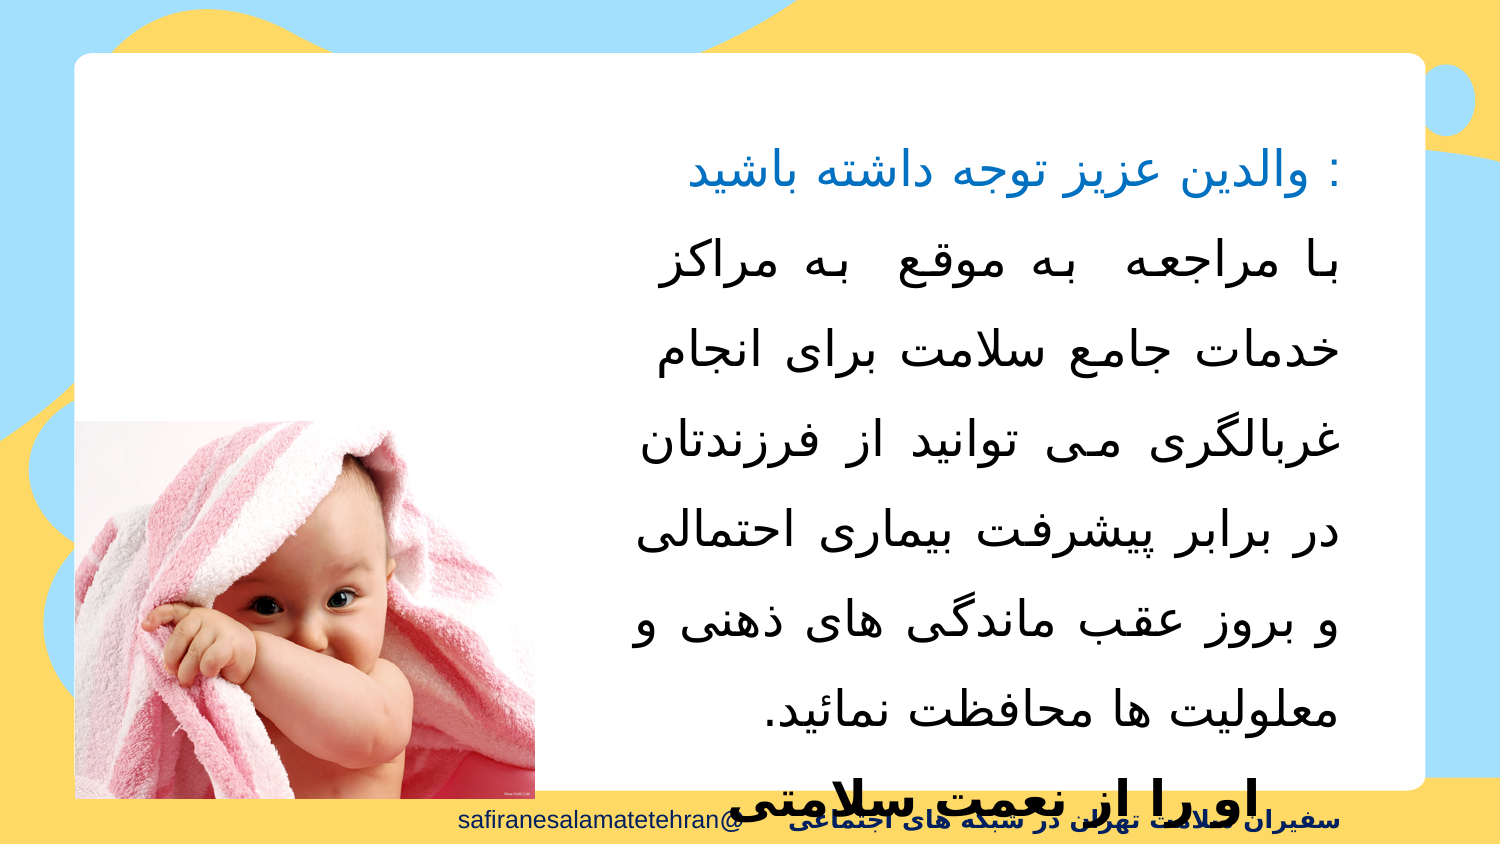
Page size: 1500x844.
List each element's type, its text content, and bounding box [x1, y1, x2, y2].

picture [75, 420, 535, 799]
text_box والدین عزیز توجه داشته باشید : با مراجعه به موقع به مراکز خدمات جامع سلامت برای انجام غربالگری می توانید از فرزندتان در برابر پیشرفت بیماری احتمالی و بروز عقب ماندگی های ذهنی و معلولیت ها محافظت نمائید. او را از نعمت سلامتی محروم نکنید. [615, 99, 1356, 844]
